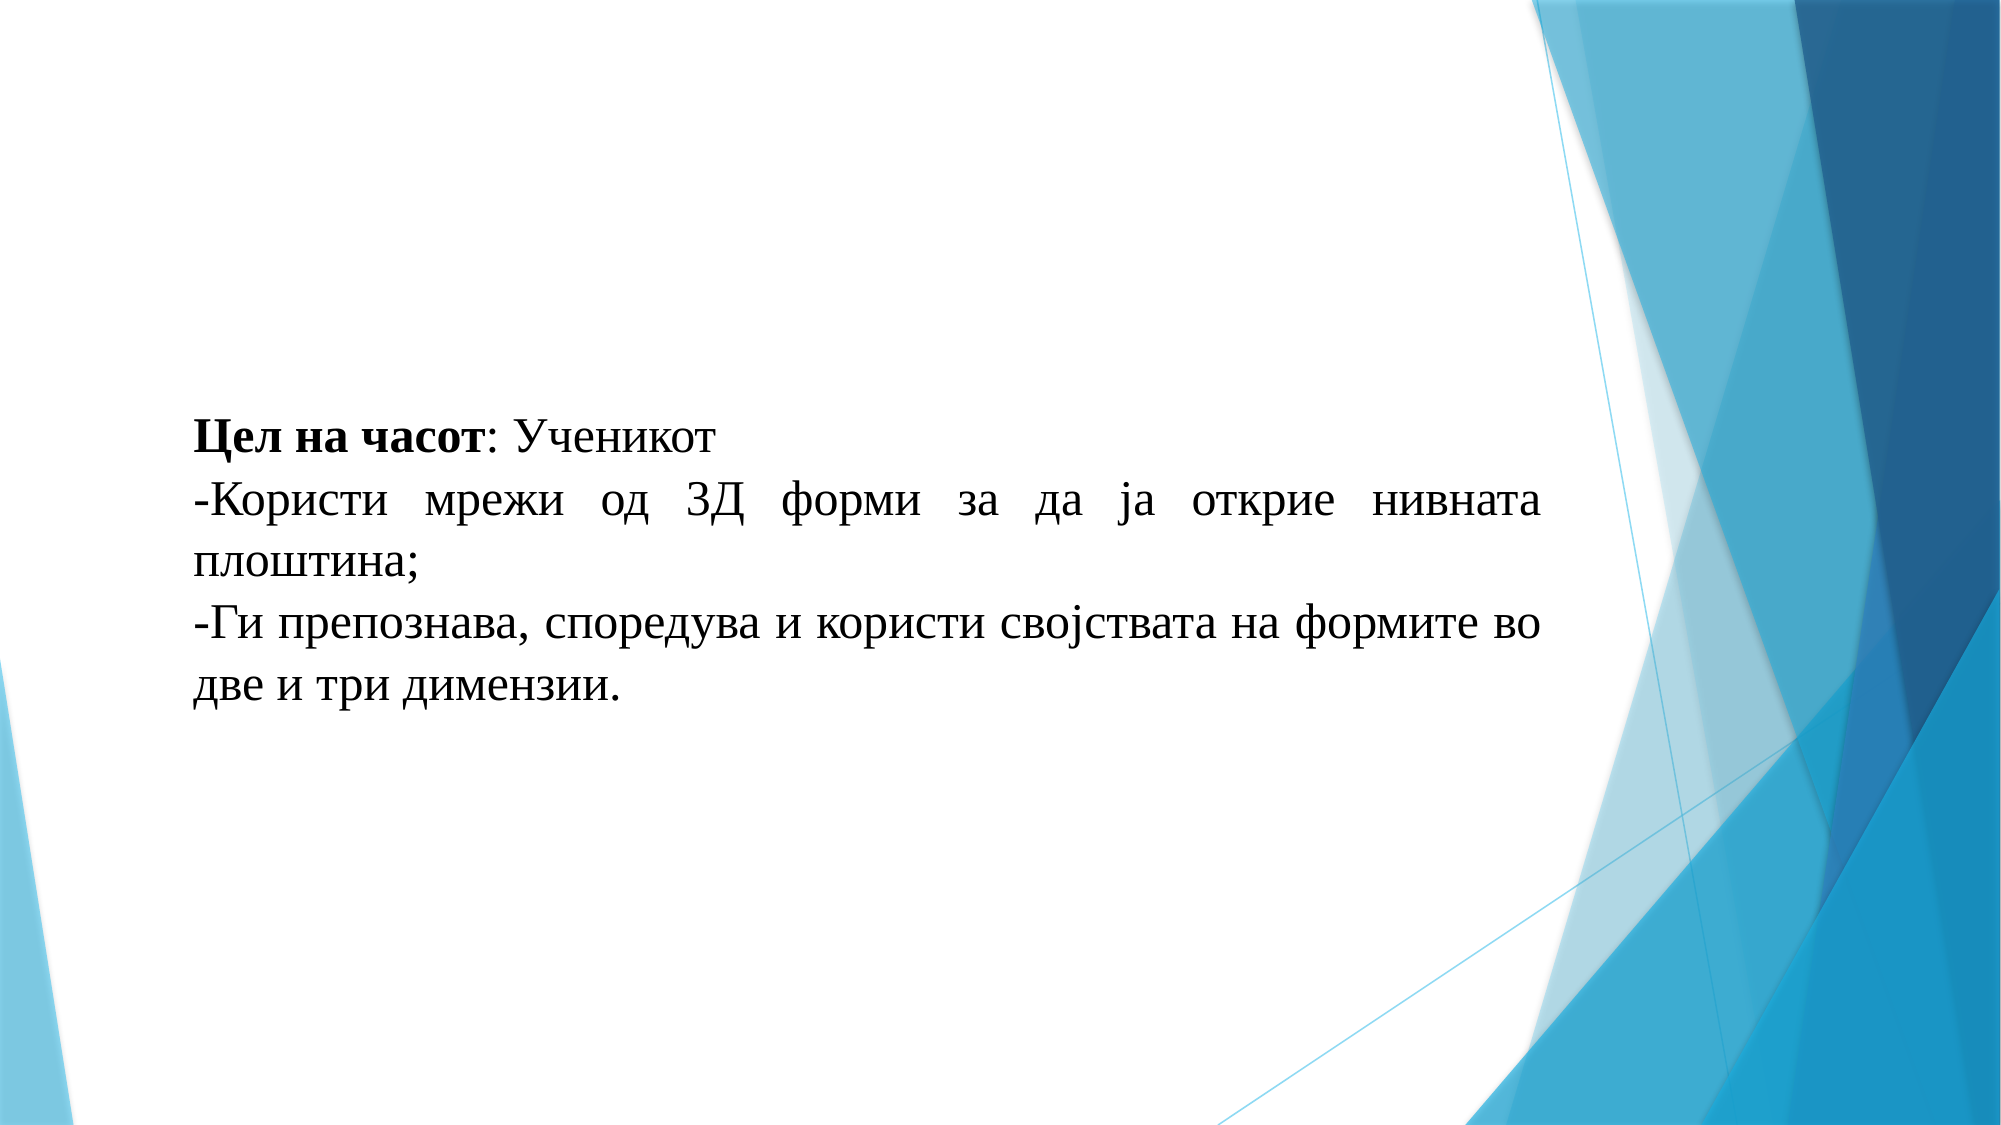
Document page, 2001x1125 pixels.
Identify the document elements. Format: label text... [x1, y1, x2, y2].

text_box Цел на часот: Ученикот -Користи мрежи од 3Д форми за да ја открие нивната плоштина; -Ги препознава, споредува и користи својствата на формите во две и три димензии. [168, 393, 1646, 719]
